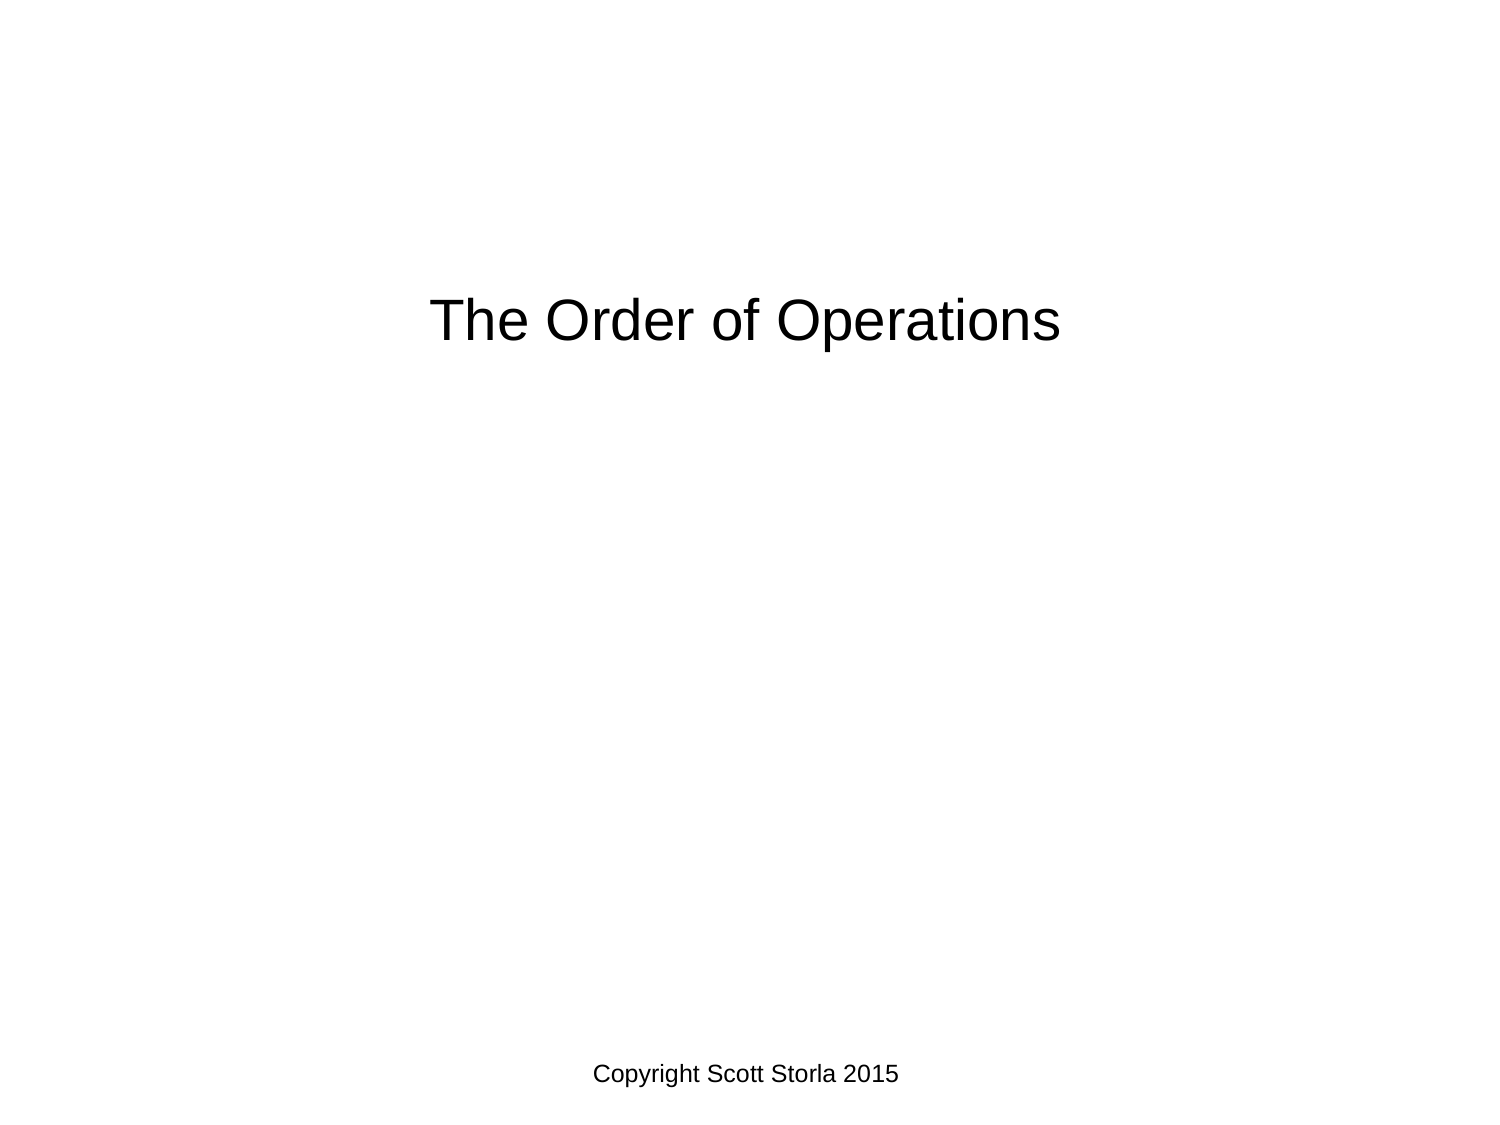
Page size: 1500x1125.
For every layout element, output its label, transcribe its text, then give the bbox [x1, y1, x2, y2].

text_box The Order of Operations [0, 275, 1496, 360]
footer Copyright Scott Storla 2015 [512, 1042, 988, 1103]
